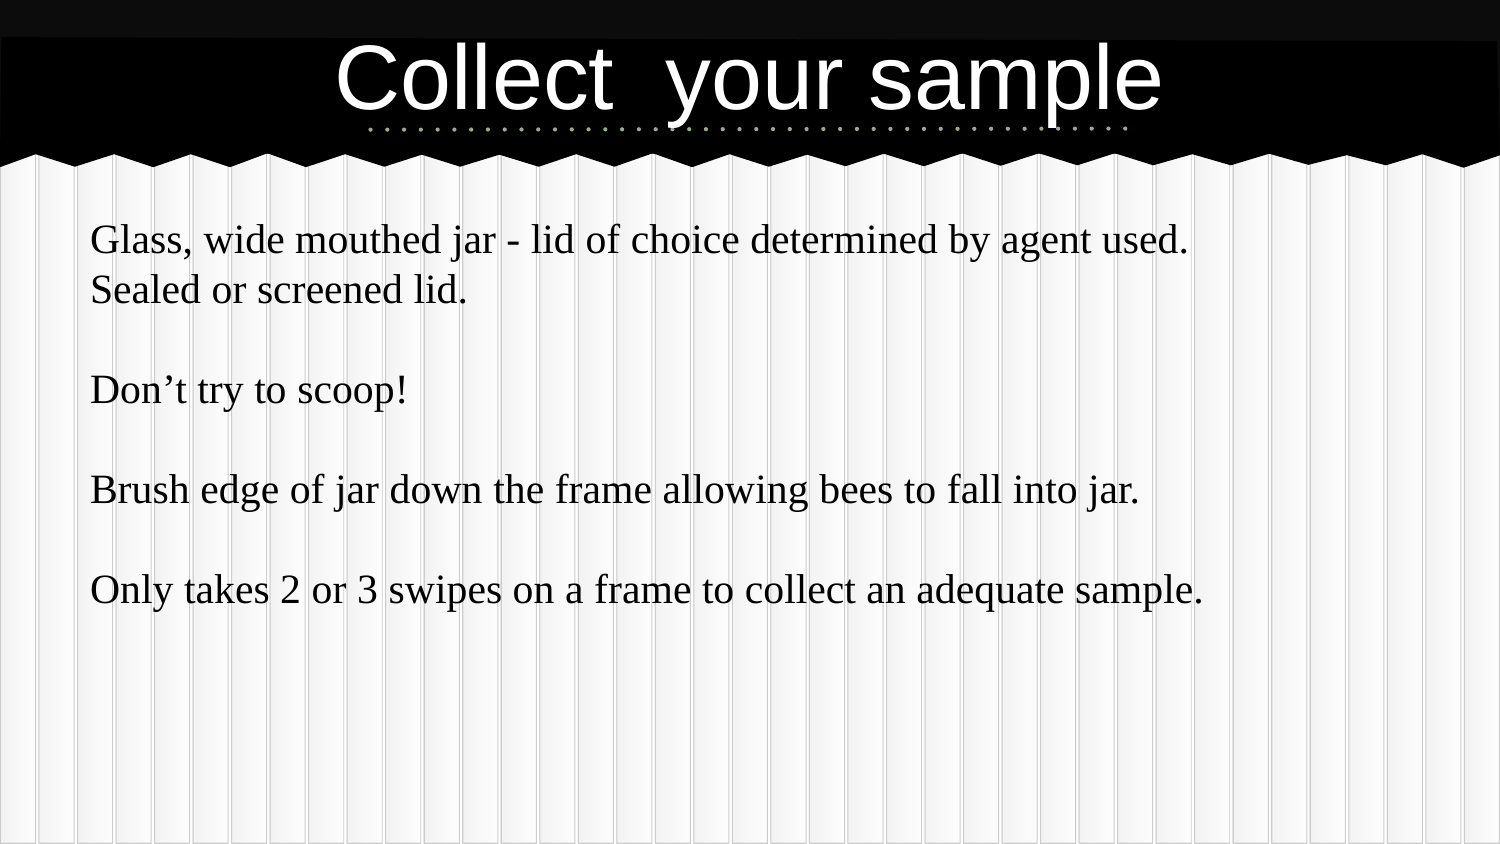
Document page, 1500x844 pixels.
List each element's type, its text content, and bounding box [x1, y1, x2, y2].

list Glass, wide mouthed jar - lid of choice determined by agent used. Sealed or screened lid. Don’t try to scoop! Brush edge of jar down the frame allowing bees to fall into jar. Only takes 2 or 3 swipes on a frame to collect an adequate sample. [75, 196, 1425, 793]
title Collect your sample [75, 2, 1425, 143]
